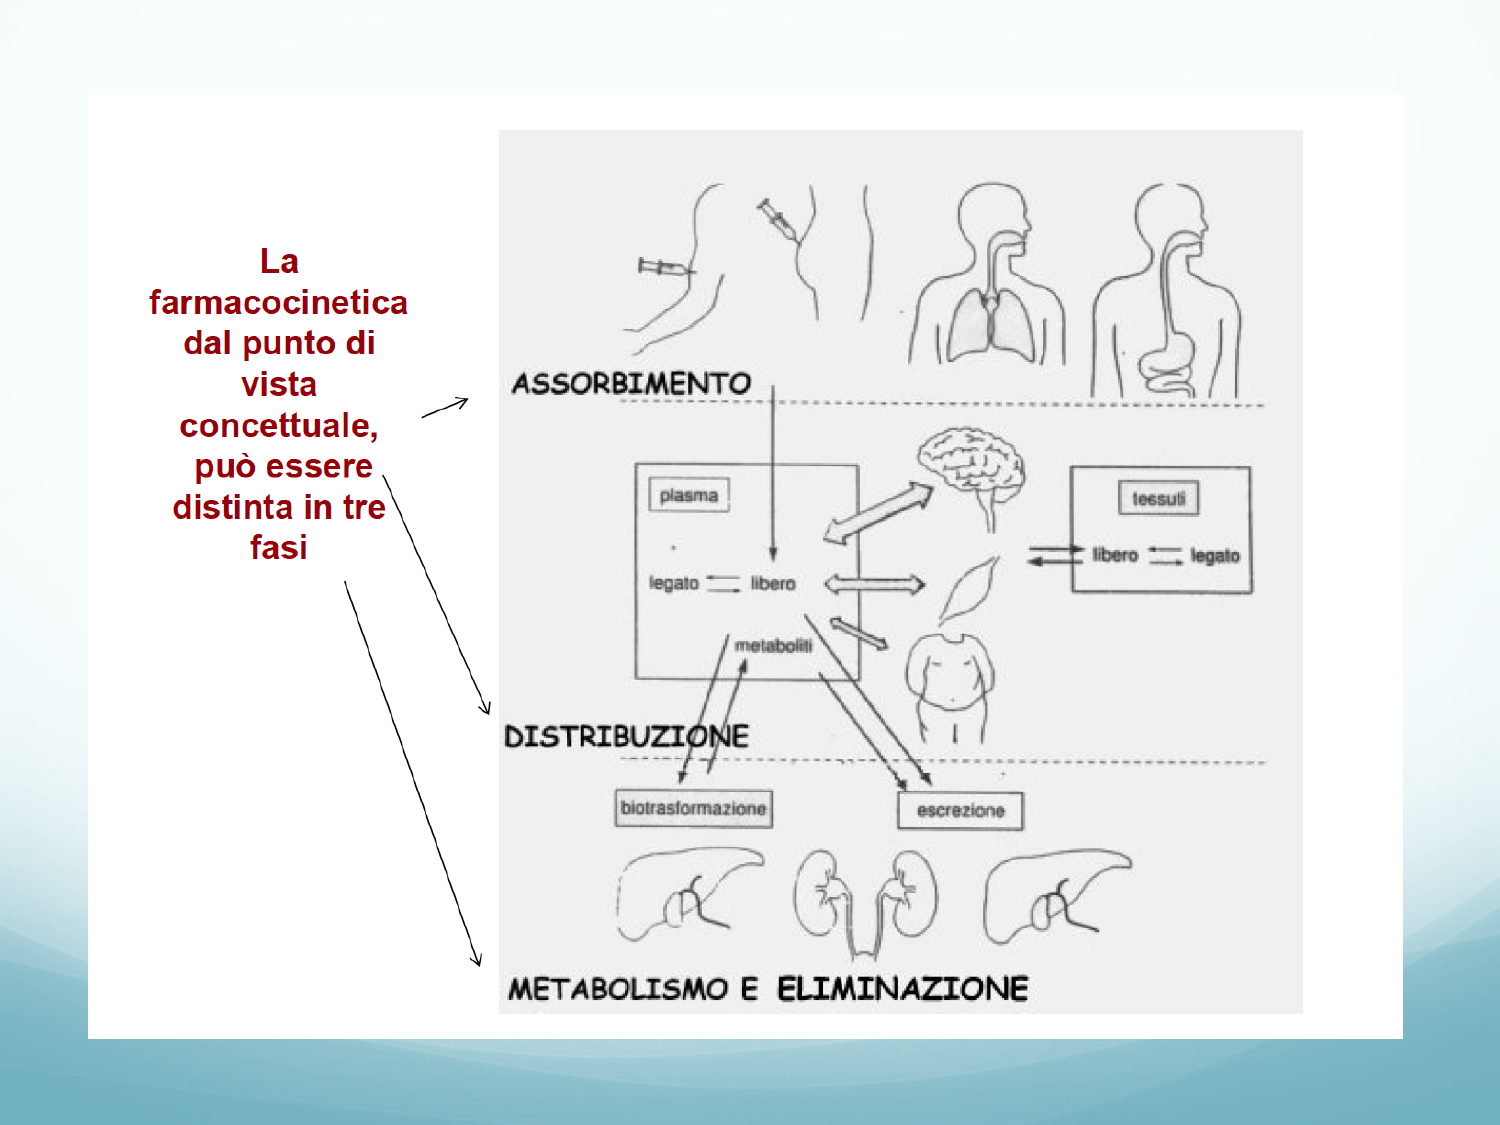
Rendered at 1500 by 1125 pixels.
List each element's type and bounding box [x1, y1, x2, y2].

picture [87, 94, 1403, 1040]
